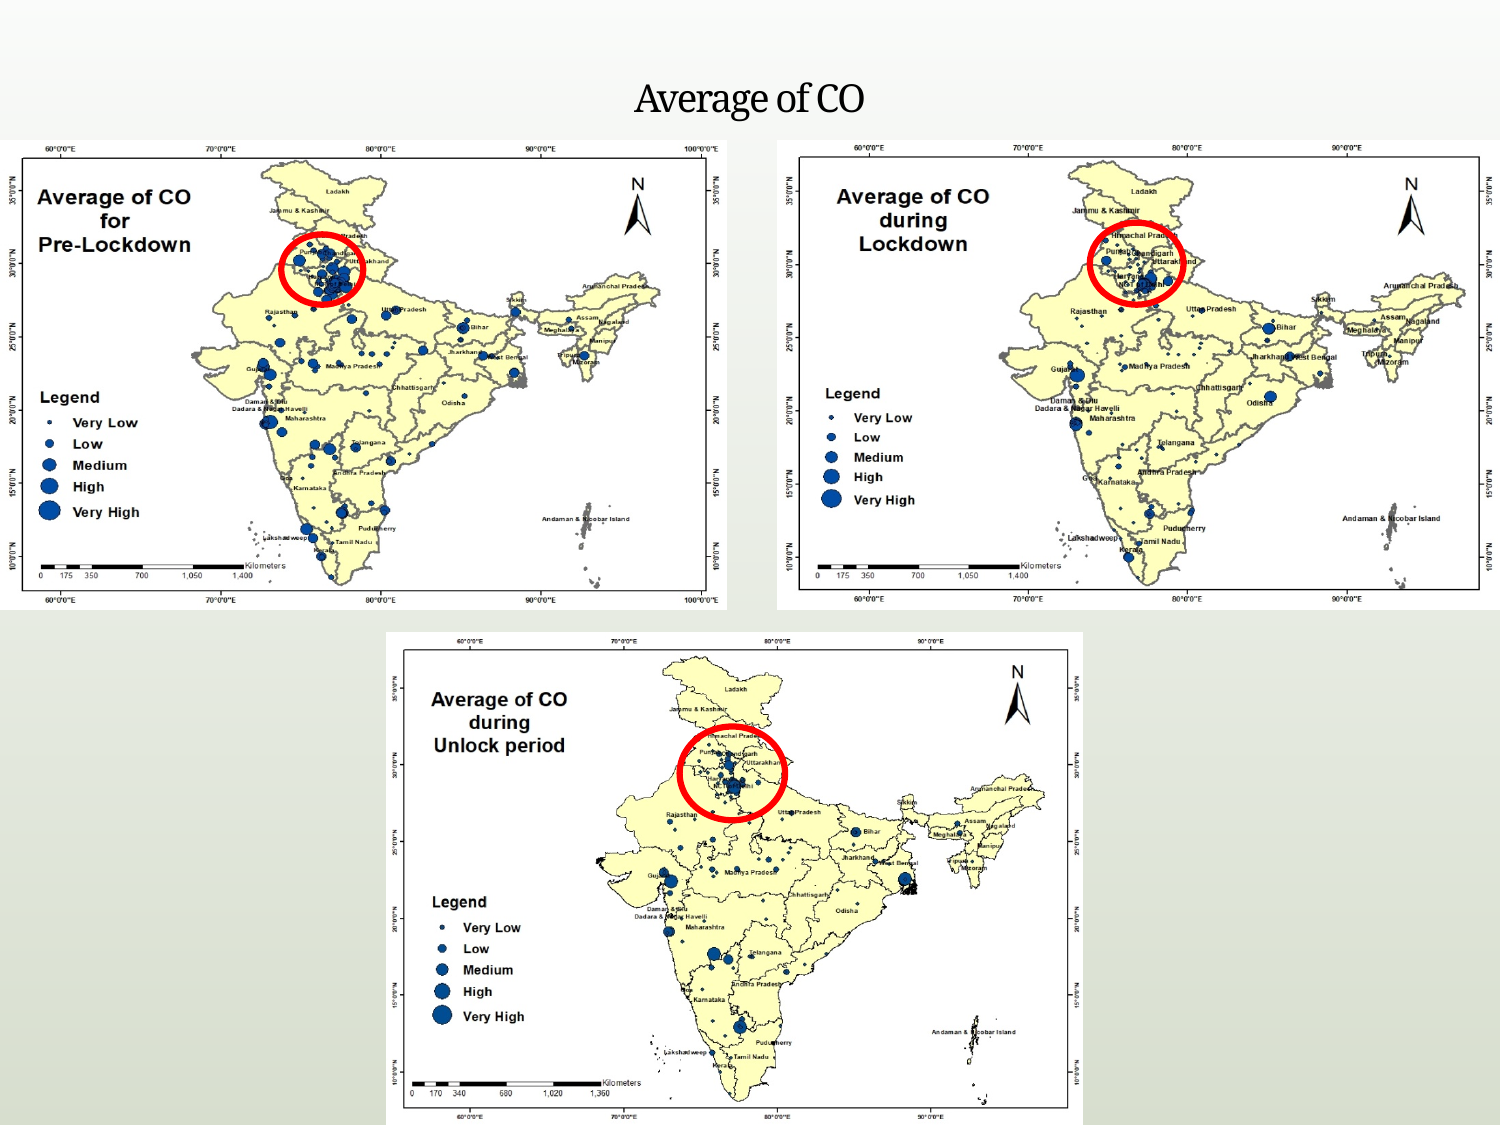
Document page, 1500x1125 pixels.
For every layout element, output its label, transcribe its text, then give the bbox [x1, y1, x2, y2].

picture [0, 140, 727, 610]
title Average of CO [74, 66, 1425, 128]
picture [386, 632, 1083, 1125]
picture [777, 140, 1500, 610]
